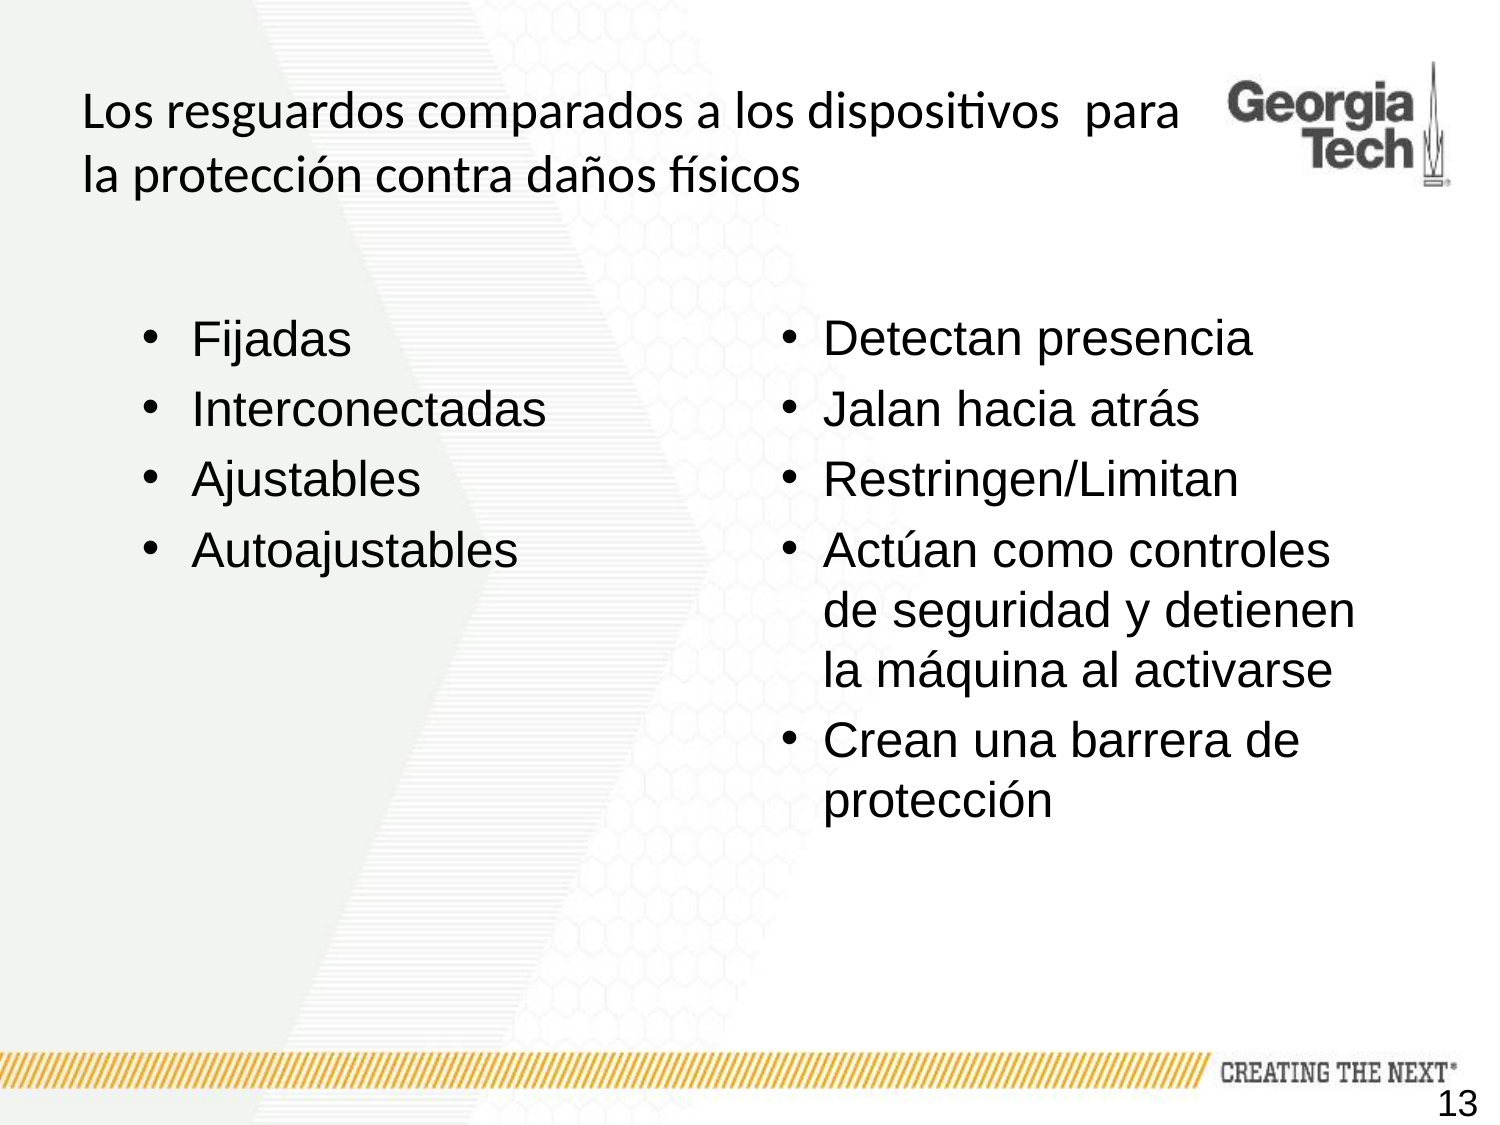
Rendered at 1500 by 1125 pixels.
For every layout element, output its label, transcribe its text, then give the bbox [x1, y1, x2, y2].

picture [0, 0, 1500, 1125]
list Fijadas Interconectadas Ajustables Autoajustables [133, 298, 604, 622]
slide_number 13 [1429, 1070, 1489, 1125]
title Los resguardos comparados a los dispositivos para la protección contra daños físicos [74, 44, 1201, 234]
text_box Detectan presencia Jalan hacia atrás Restringen/Limitan Actúan como controles de seguridad y detienen la máquina al activarse Crean una barrera de protección [773, 298, 1399, 917]
